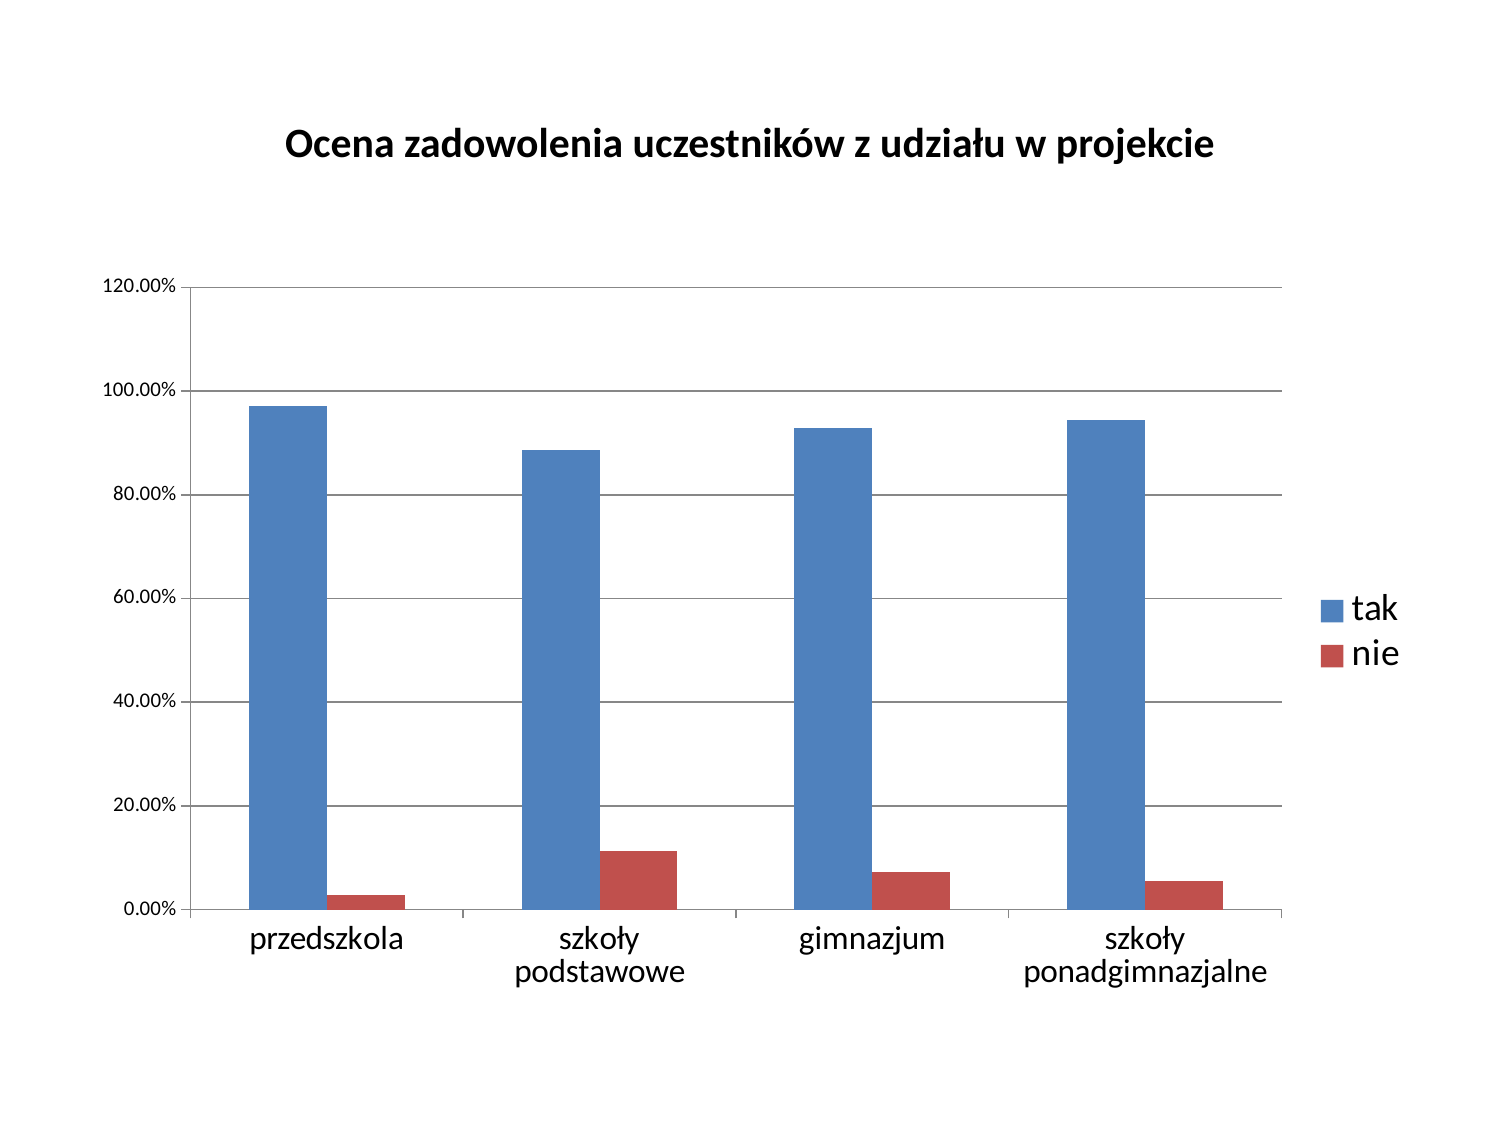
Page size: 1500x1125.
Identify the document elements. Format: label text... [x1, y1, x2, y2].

chart [74, 262, 1426, 1006]
title Ocena zadowolenia uczestników z udziału w projekcie [75, 46, 1425, 235]
